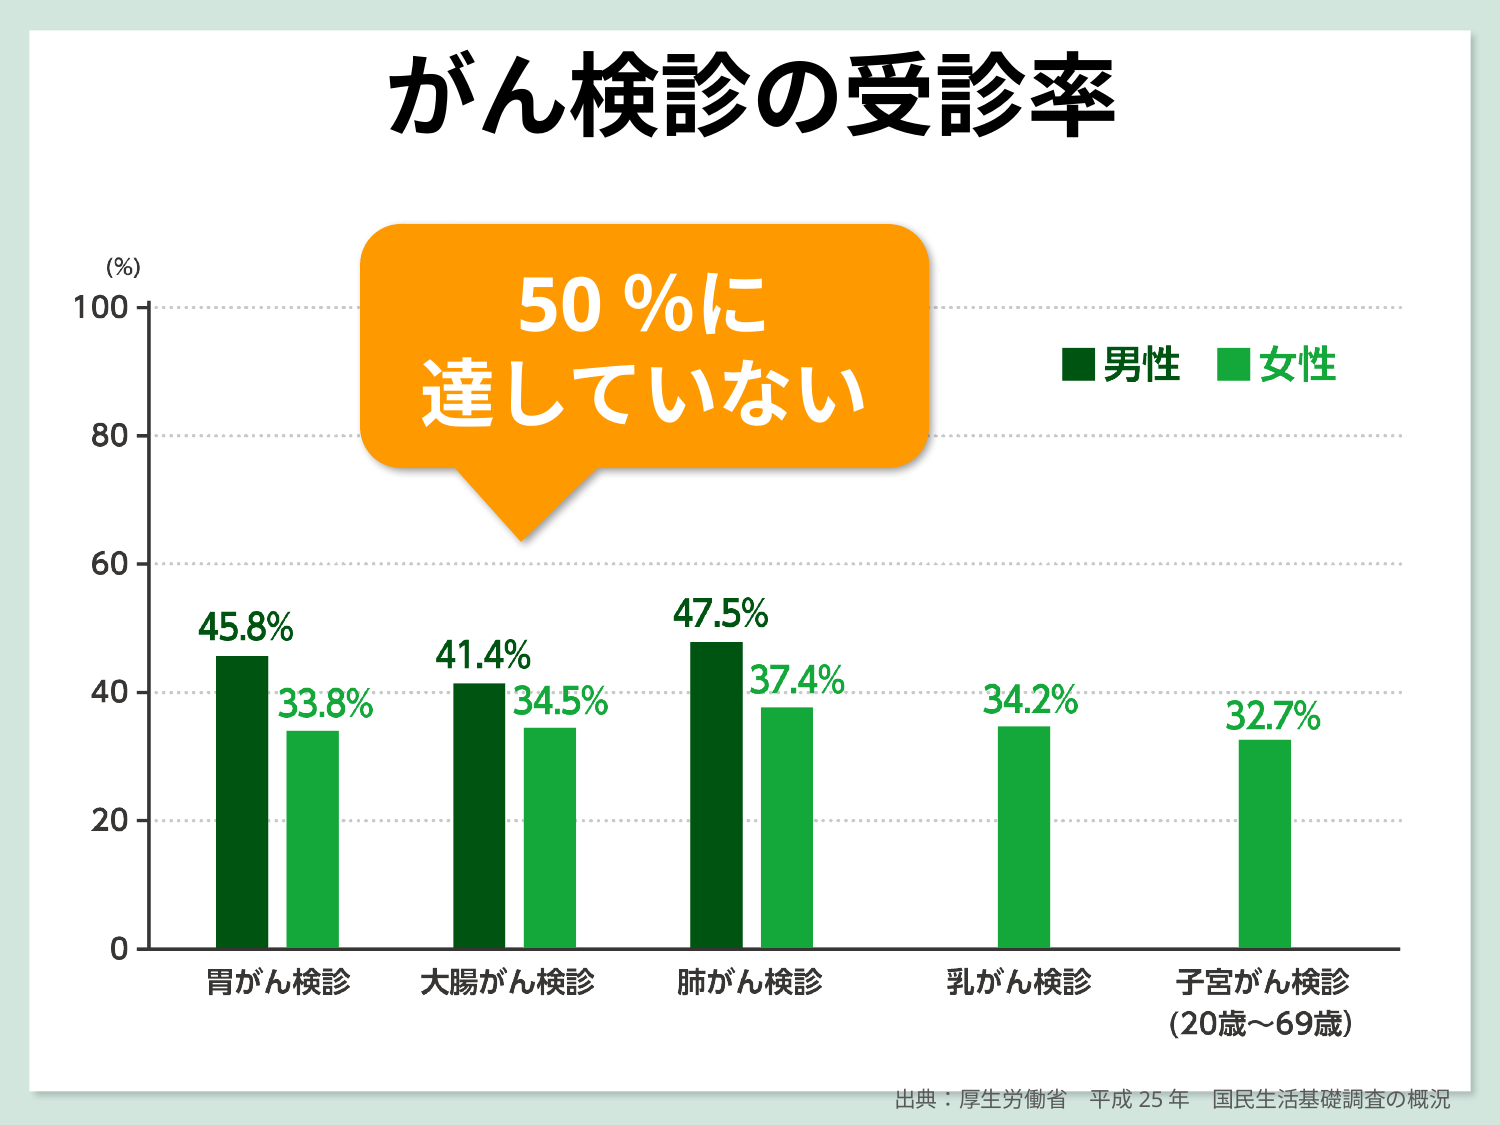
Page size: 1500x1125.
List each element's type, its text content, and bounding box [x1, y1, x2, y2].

text_box がん検診の受診率 [81, 30, 1424, 156]
text_box 50％に 達していない [364, 222, 925, 243]
picture [30, 244, 1421, 1048]
text_box 出典：厚生労働省 平成25年 国民生活基礎調査の概況 [716, 1078, 1467, 1120]
